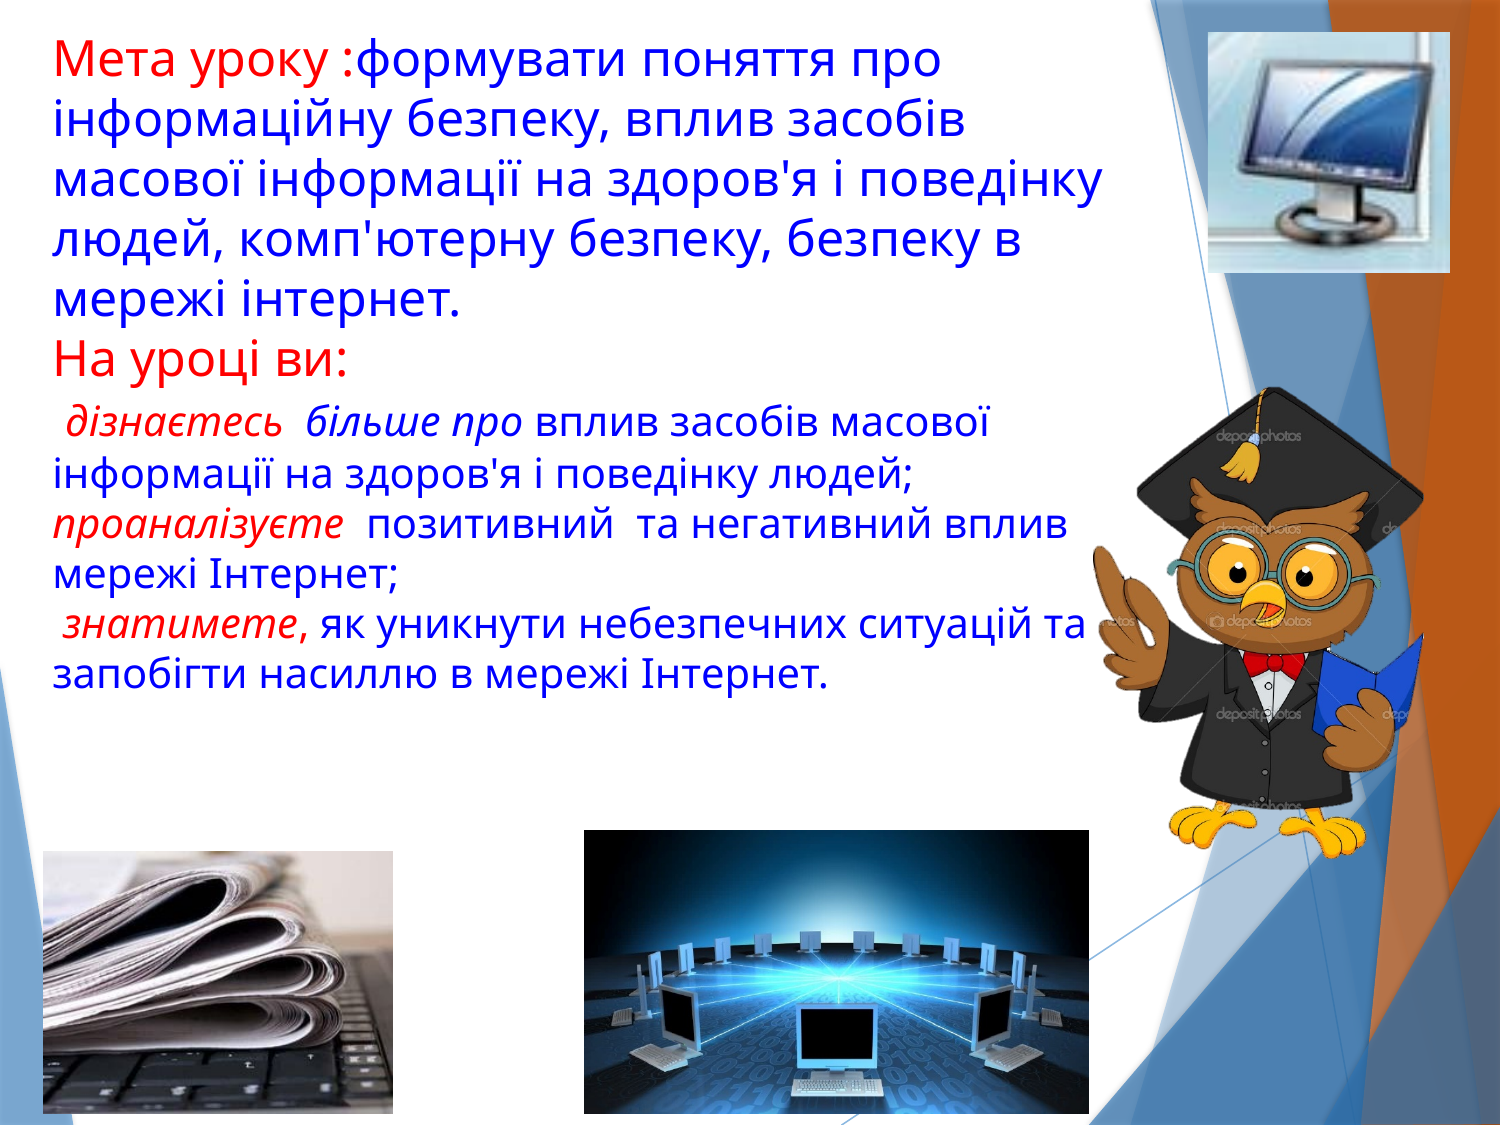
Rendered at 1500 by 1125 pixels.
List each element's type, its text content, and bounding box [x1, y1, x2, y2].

picture [1207, 32, 1451, 277]
picture [1092, 383, 1424, 859]
picture [583, 830, 1089, 1115]
picture [42, 851, 393, 1115]
text_box Мета уроку :формувати поняття про інформаційну безпеку, вплив засобів масової інформації на здоров'я і поведінку людей, комп'ютерну безпеку, безпеку в мережі інтернет. На уроці ви: дізнаєтесь більше про вплив засобів масової інформації на здоров'я і поведінку людей; проаналізуєте позитивний та негативний вплив мережі Інтернет; знатимете, як уникнути небезпечних ситуацій та запобігти насиллю в мережі Інтернет. [37, 19, 1138, 755]
